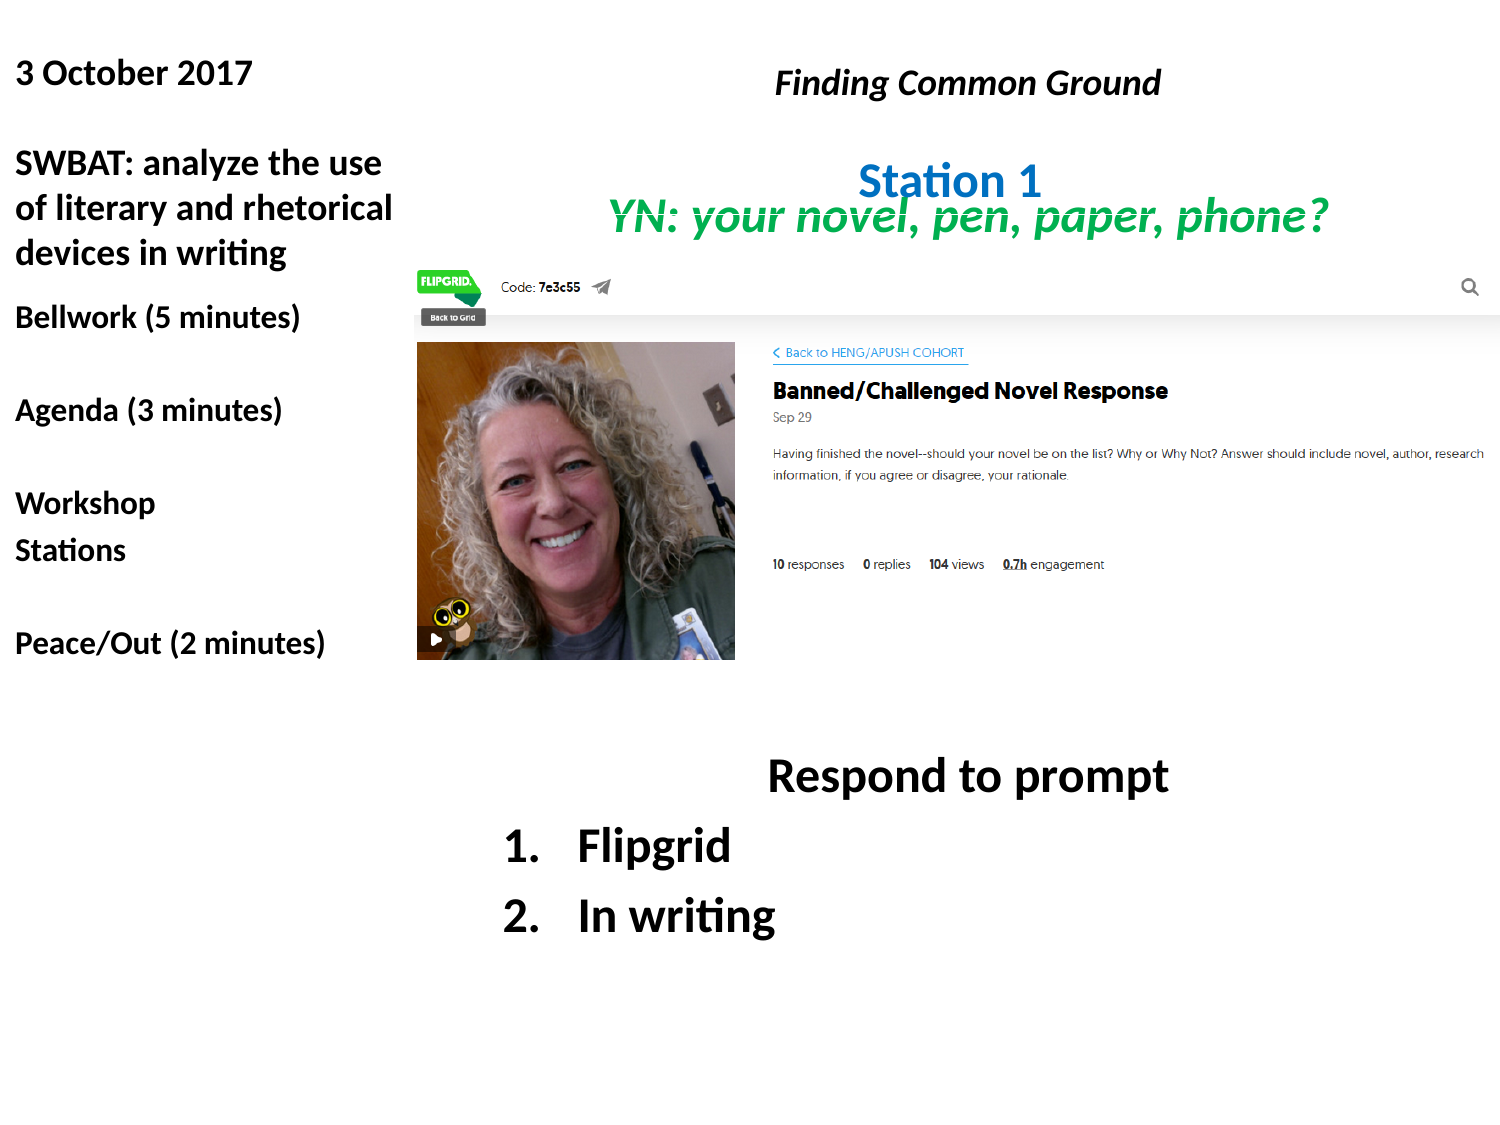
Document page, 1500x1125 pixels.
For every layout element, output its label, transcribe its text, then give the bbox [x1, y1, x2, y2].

picture [414, 265, 1500, 671]
list Finding Common Ground YN: your novel, pen, paper, phone? Respond to prompt Flipgrid In writing [485, 679, 1452, 1125]
title 3 October 2017 SWBAT: analyze the use of literary and rhetorical devices in writing [0, 0, 425, 281]
list Bellwork (5 minutes) Agenda (3 minutes) Workshop Stations Peace/Out (2 minutes) [0, 287, 450, 1125]
list Finding Common Ground YN: your novel, pen, paper, phone? Respond to prompt Flipgrid In writing [485, 48, 1452, 264]
text_box Station 1 [487, 140, 1413, 215]
